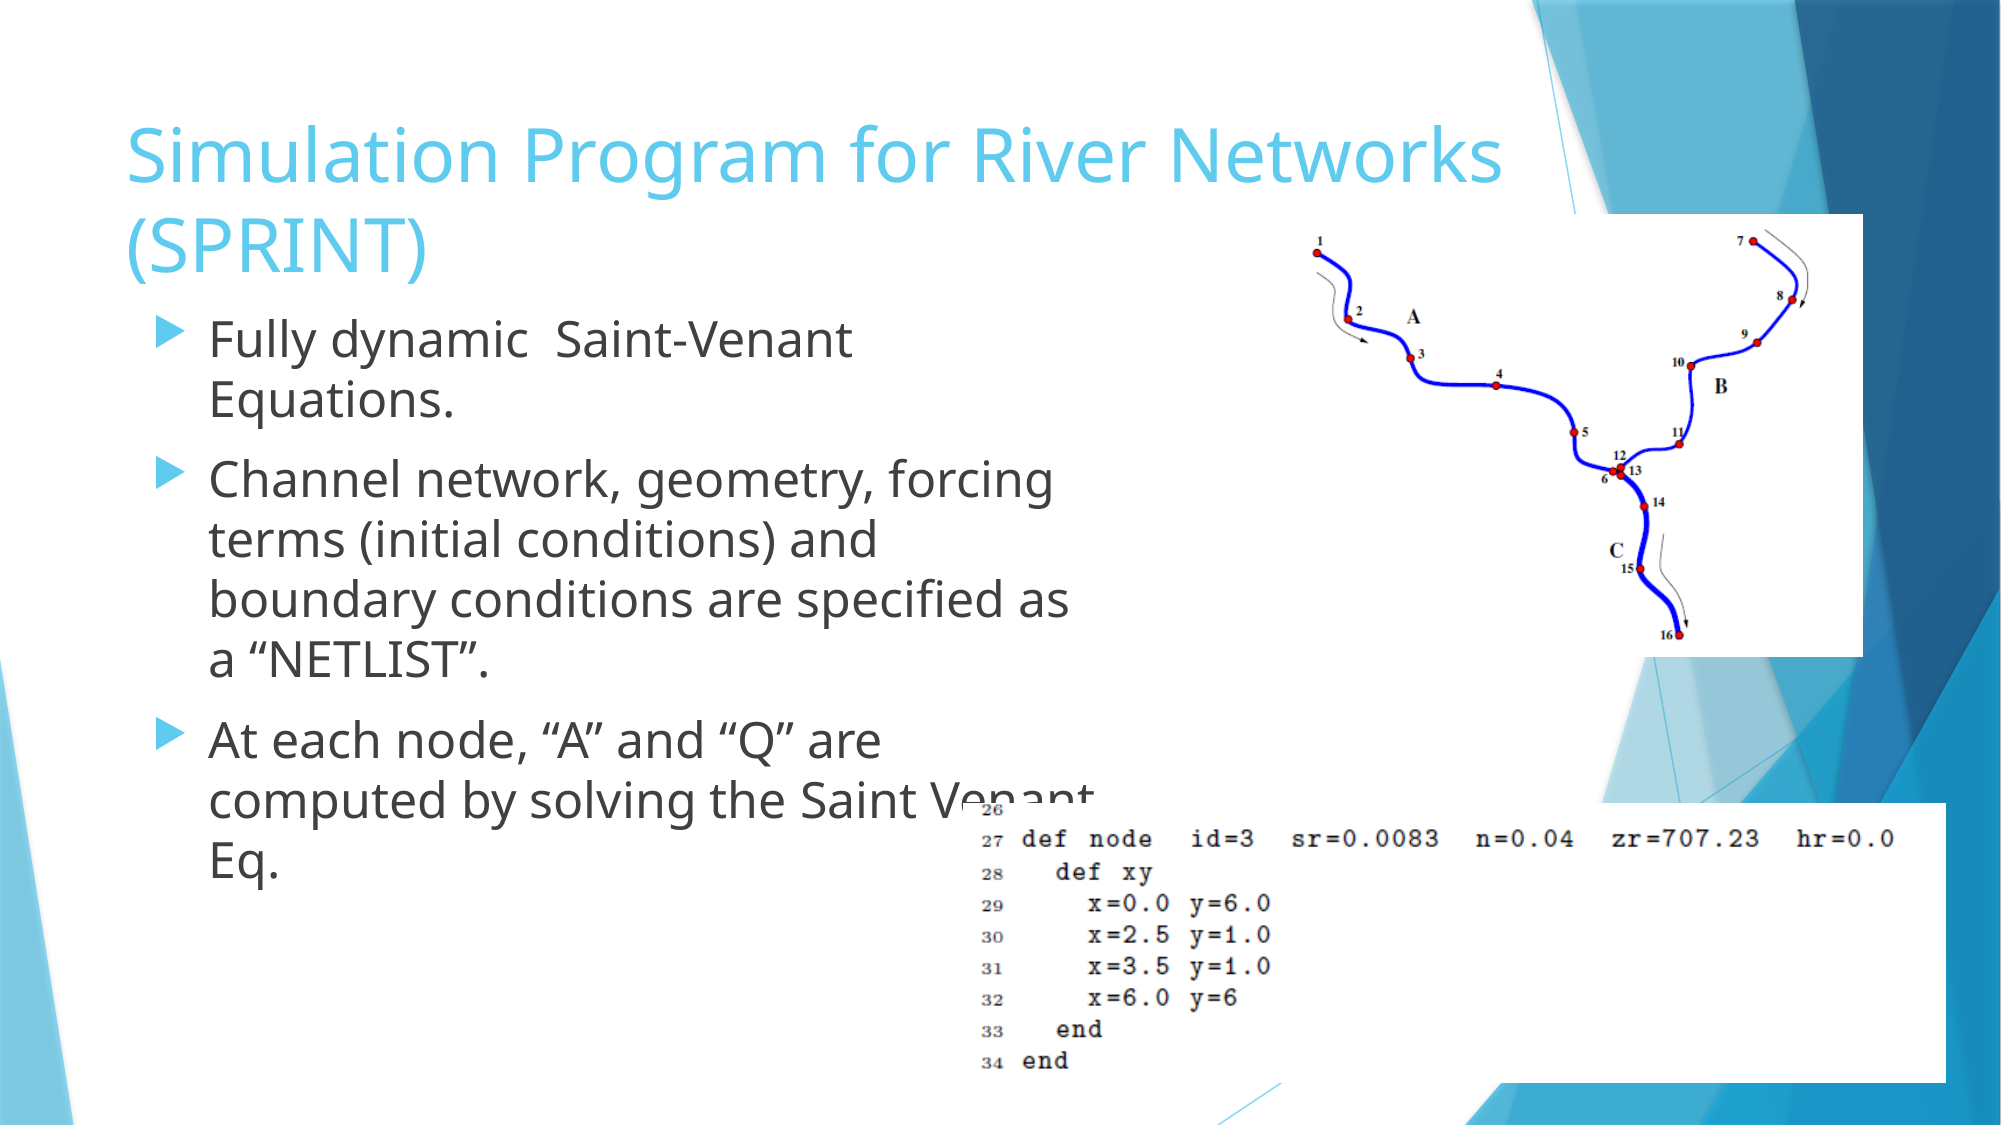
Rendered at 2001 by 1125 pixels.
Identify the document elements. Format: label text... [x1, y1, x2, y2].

title Simulation Program for River Networks (SPRINT) [111, 99, 1522, 317]
picture [1267, 214, 1863, 657]
picture [962, 803, 1947, 1083]
list Fully dynamic Saint-Venant Equations. Channel network, geometry, forcing terms (initial conditions) and boundary conditions are specified as a “NETLIST”. At each node, “A” and “Q” are computed by solving the Saint Venant Eq. [137, 299, 1125, 1014]
